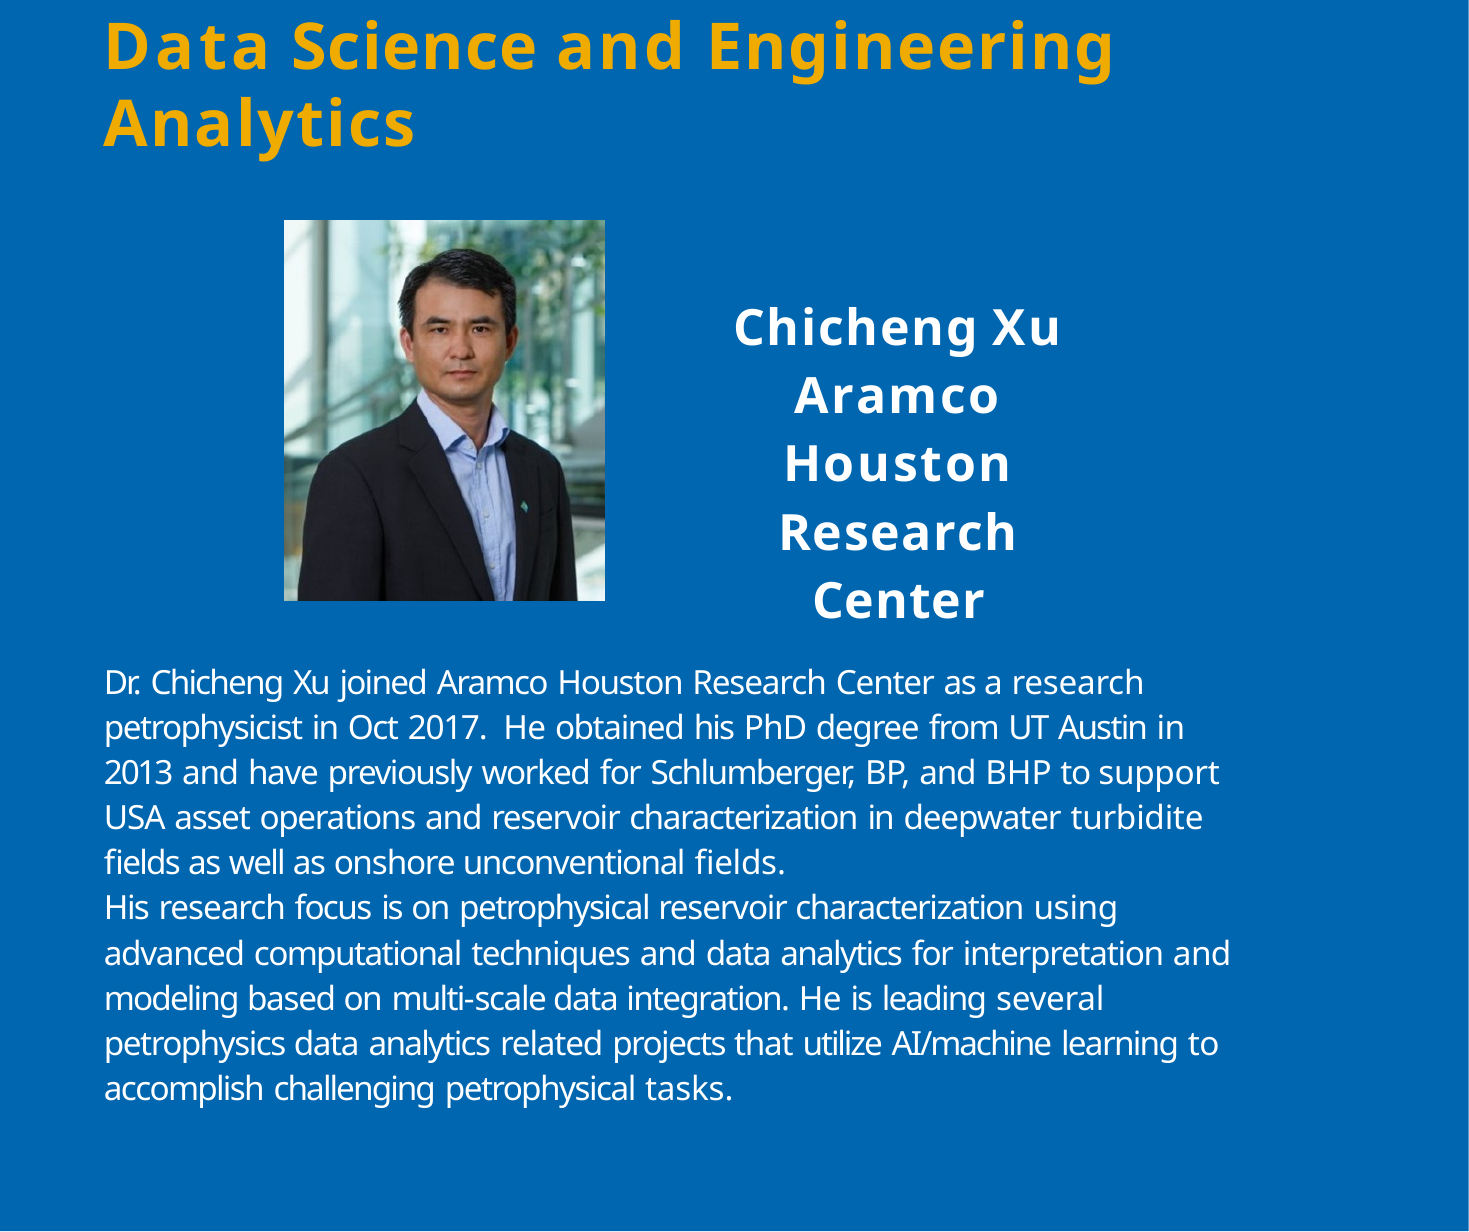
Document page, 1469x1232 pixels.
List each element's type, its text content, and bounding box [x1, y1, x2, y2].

title Data Science and Engineering Analytics [47, 0, 1421, 211]
text_box Chicheng Xu Aramco Houston Research Center [686, 284, 1110, 629]
text_box Dr. Chicheng Xu joined Aramco Houston Research Center as a research petrophysicist in Oct 2017. He obtained his PhD degree from UT Austin in 2013 and have previously worked for Schlumberger, BP, and BHP to support USA asset operations and reservoir characterization in deepwater turbidite fields as well as onshore unconventional fields. His research focus is on petrophysical reservoir characterization using advanced computational techniques and data analytics for interpretation and modeling based on multi-scale data integration. He is leading several petrophysics data analytics related projects that utilize AI/machine learning to accomplish challenging petrophysical tasks. [101, 654, 1262, 1107]
picture [283, 220, 605, 601]
